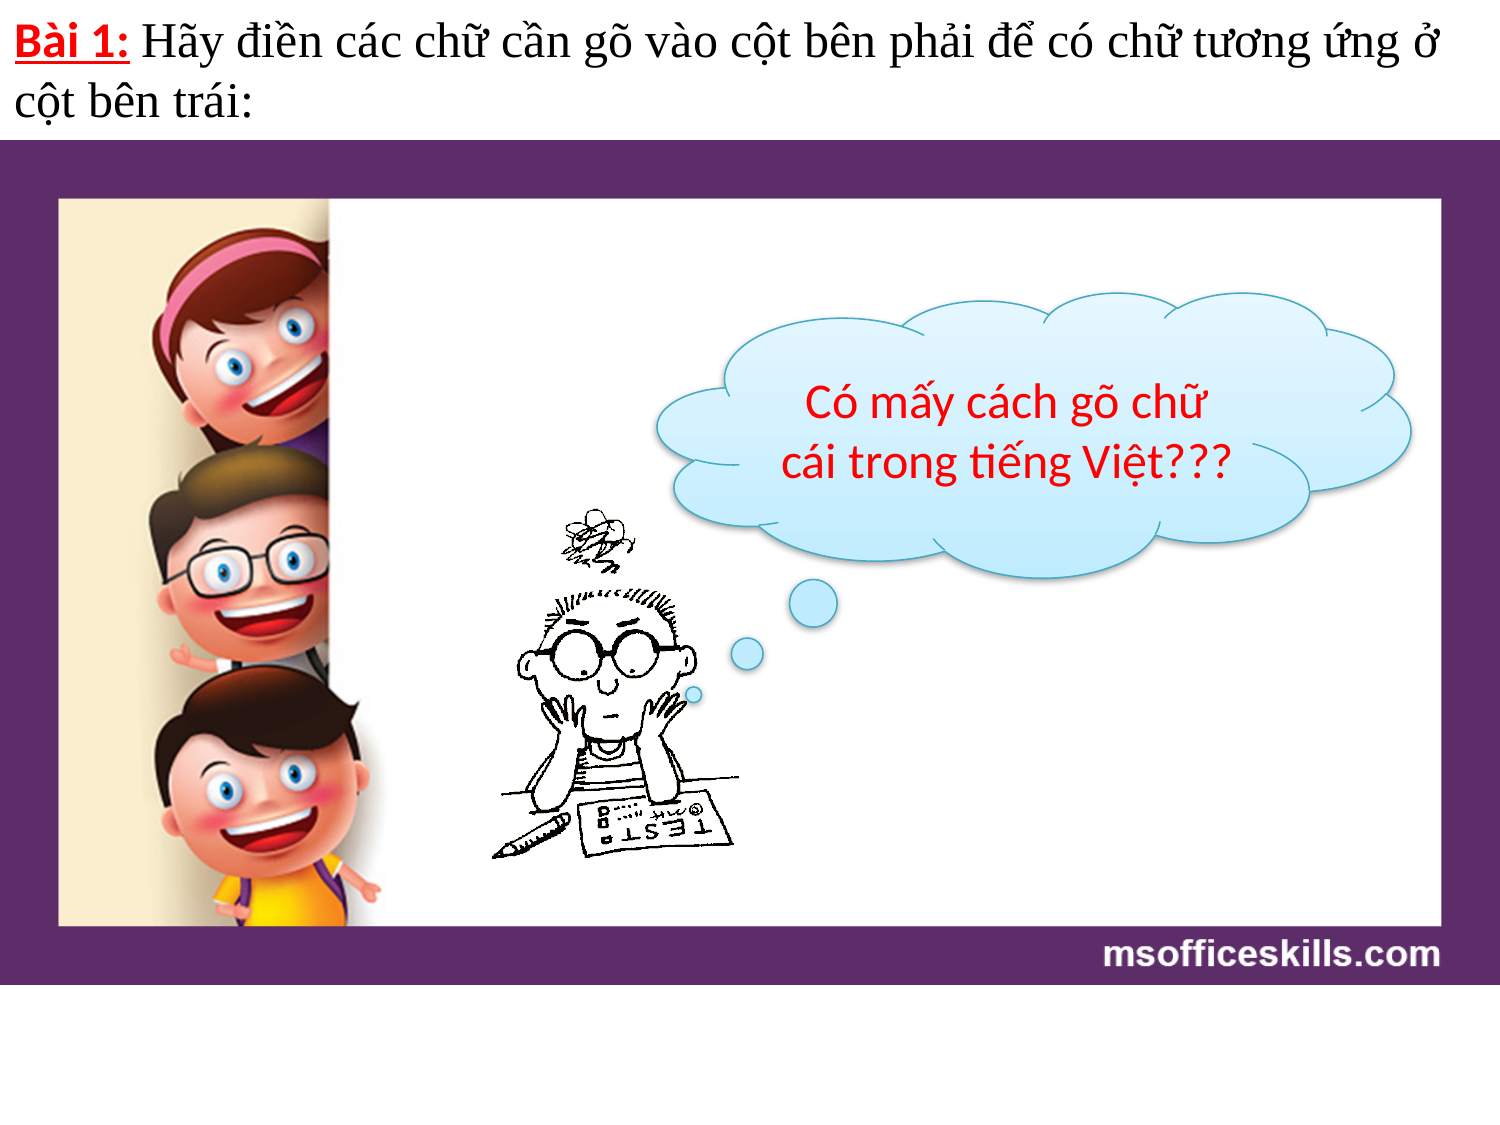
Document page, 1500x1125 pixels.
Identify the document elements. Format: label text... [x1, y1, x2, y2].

text_box Bài 1: Hãy điền các chữ cần gõ vào cột bên phải để có chữ tương ứng ở cột bên trái: [0, 0, 1475, 135]
picture [0, 140, 1500, 985]
